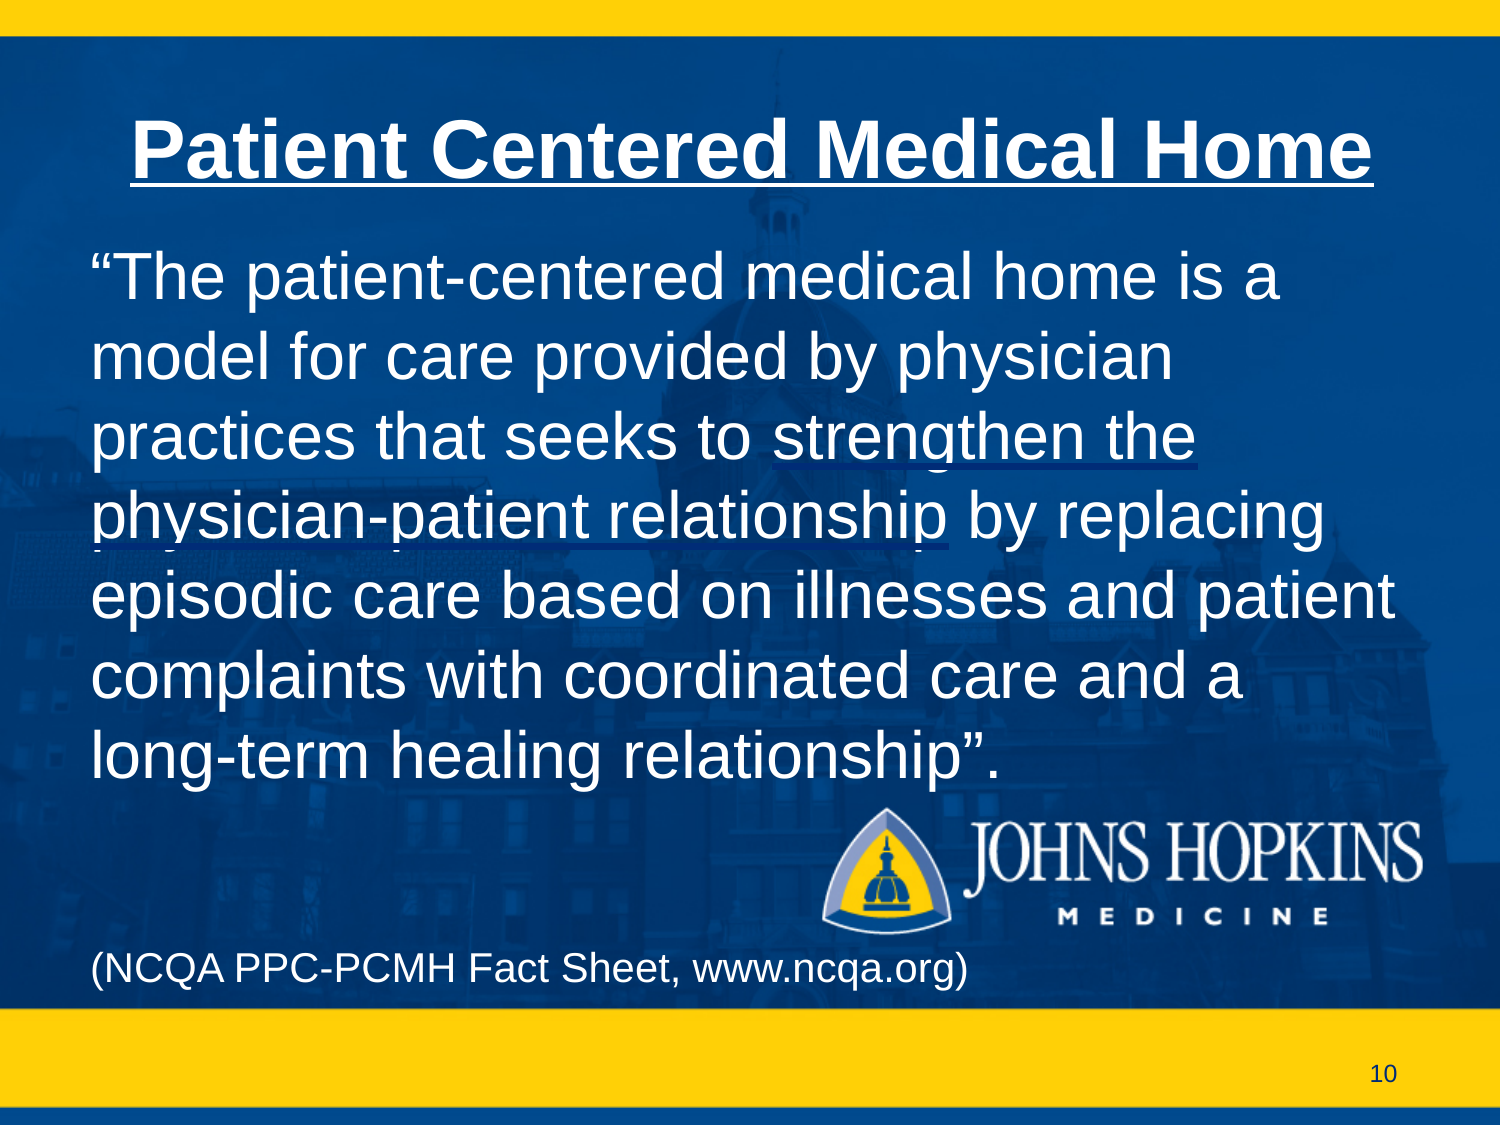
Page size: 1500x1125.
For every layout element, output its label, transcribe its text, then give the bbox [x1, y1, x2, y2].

subtitle “The patient‐centered medical home is a model for care provided by physician practices that seeks to strengthen the physician‐patient relationship by replacing episodic care based on illnesses and patient complaints with coordinated care and a long‐term healing relationship”. (NCQA PPC-PCMH Fact Sheet, www.ncqa.org) [74, 224, 1418, 851]
title Patient Centered Medical Home [87, 87, 1418, 224]
picture [0, 0, 1500, 1125]
slide_number 10 [1099, 1049, 1413, 1101]
